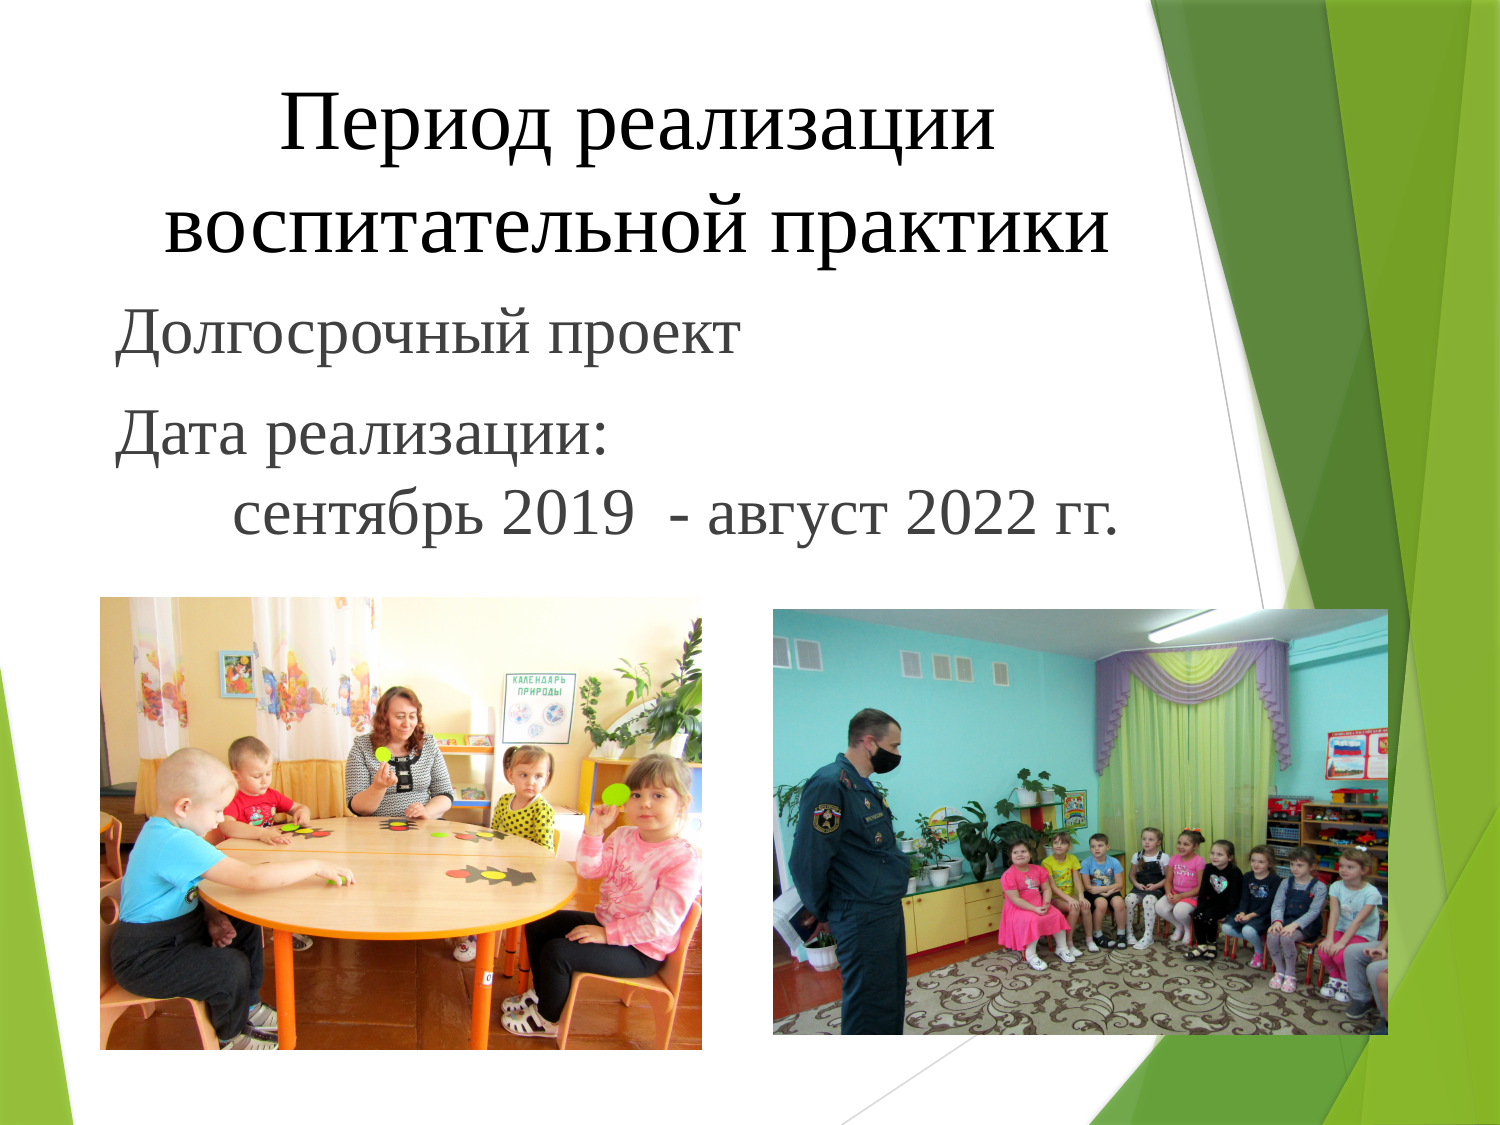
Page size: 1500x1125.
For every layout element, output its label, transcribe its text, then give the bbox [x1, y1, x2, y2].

picture [99, 597, 703, 1050]
list Долгосрочный проект Дата реализации: сентябрь 2019 - август 2022 гг. [100, 231, 1229, 670]
title Период реализации воспитательной практики [135, 54, 1142, 231]
picture [773, 609, 1389, 1036]
